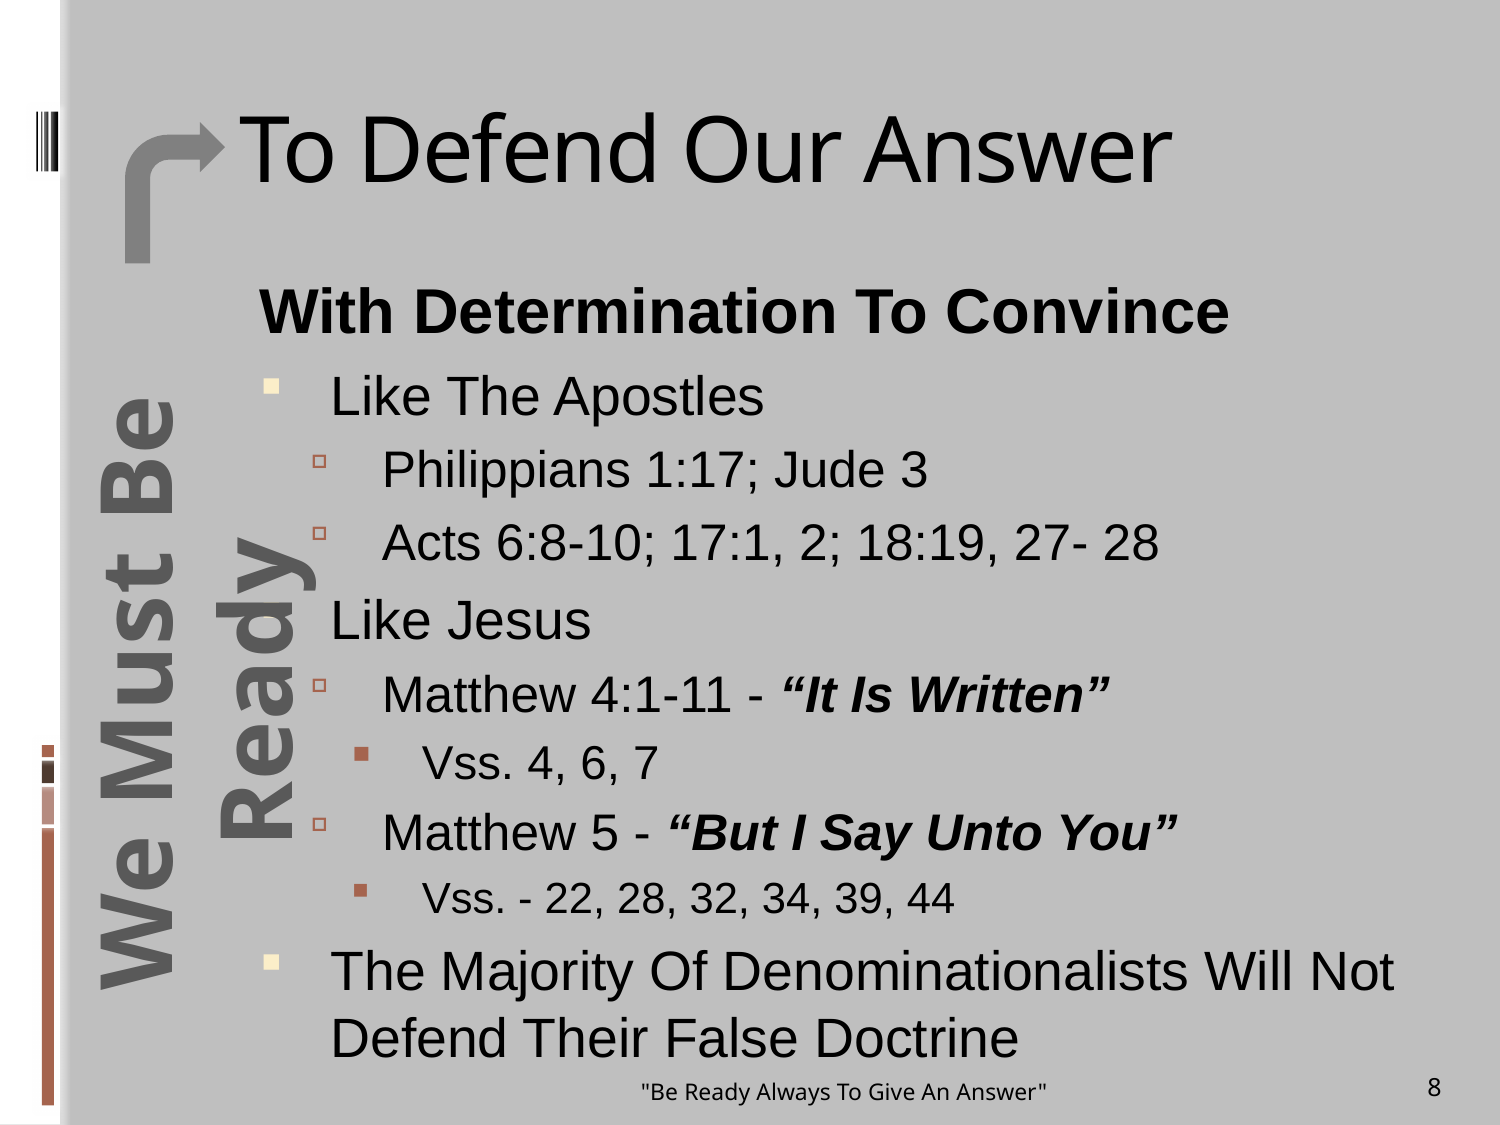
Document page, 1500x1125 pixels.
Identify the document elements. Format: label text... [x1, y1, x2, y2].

footer "Be Ready Always To Give An Answer" [150, 1052, 1063, 1113]
slide_number 8 [1412, 1052, 1488, 1113]
title To Defend Our Answer [225, 83, 1488, 234]
text_box We Must Be Ready [65, 253, 321, 1125]
text_box [123, 120, 227, 253]
list With Determination To Convince Like The Apostles Philippians 1:17; Jude 3 Acts 6:8-10; 17:1, 2; 18:19, 27- 28 Like Jesus Matthew 4:1-11 - “It Is Written” Vss. 4, 6, 7 Matthew 5 - “But I Say Unto You” Vss. - 22, 28, 32, 34, 39, 44 The Majority Of Denominationalists Will Not Defend Their False Doctrine [321, 262, 1463, 1082]
